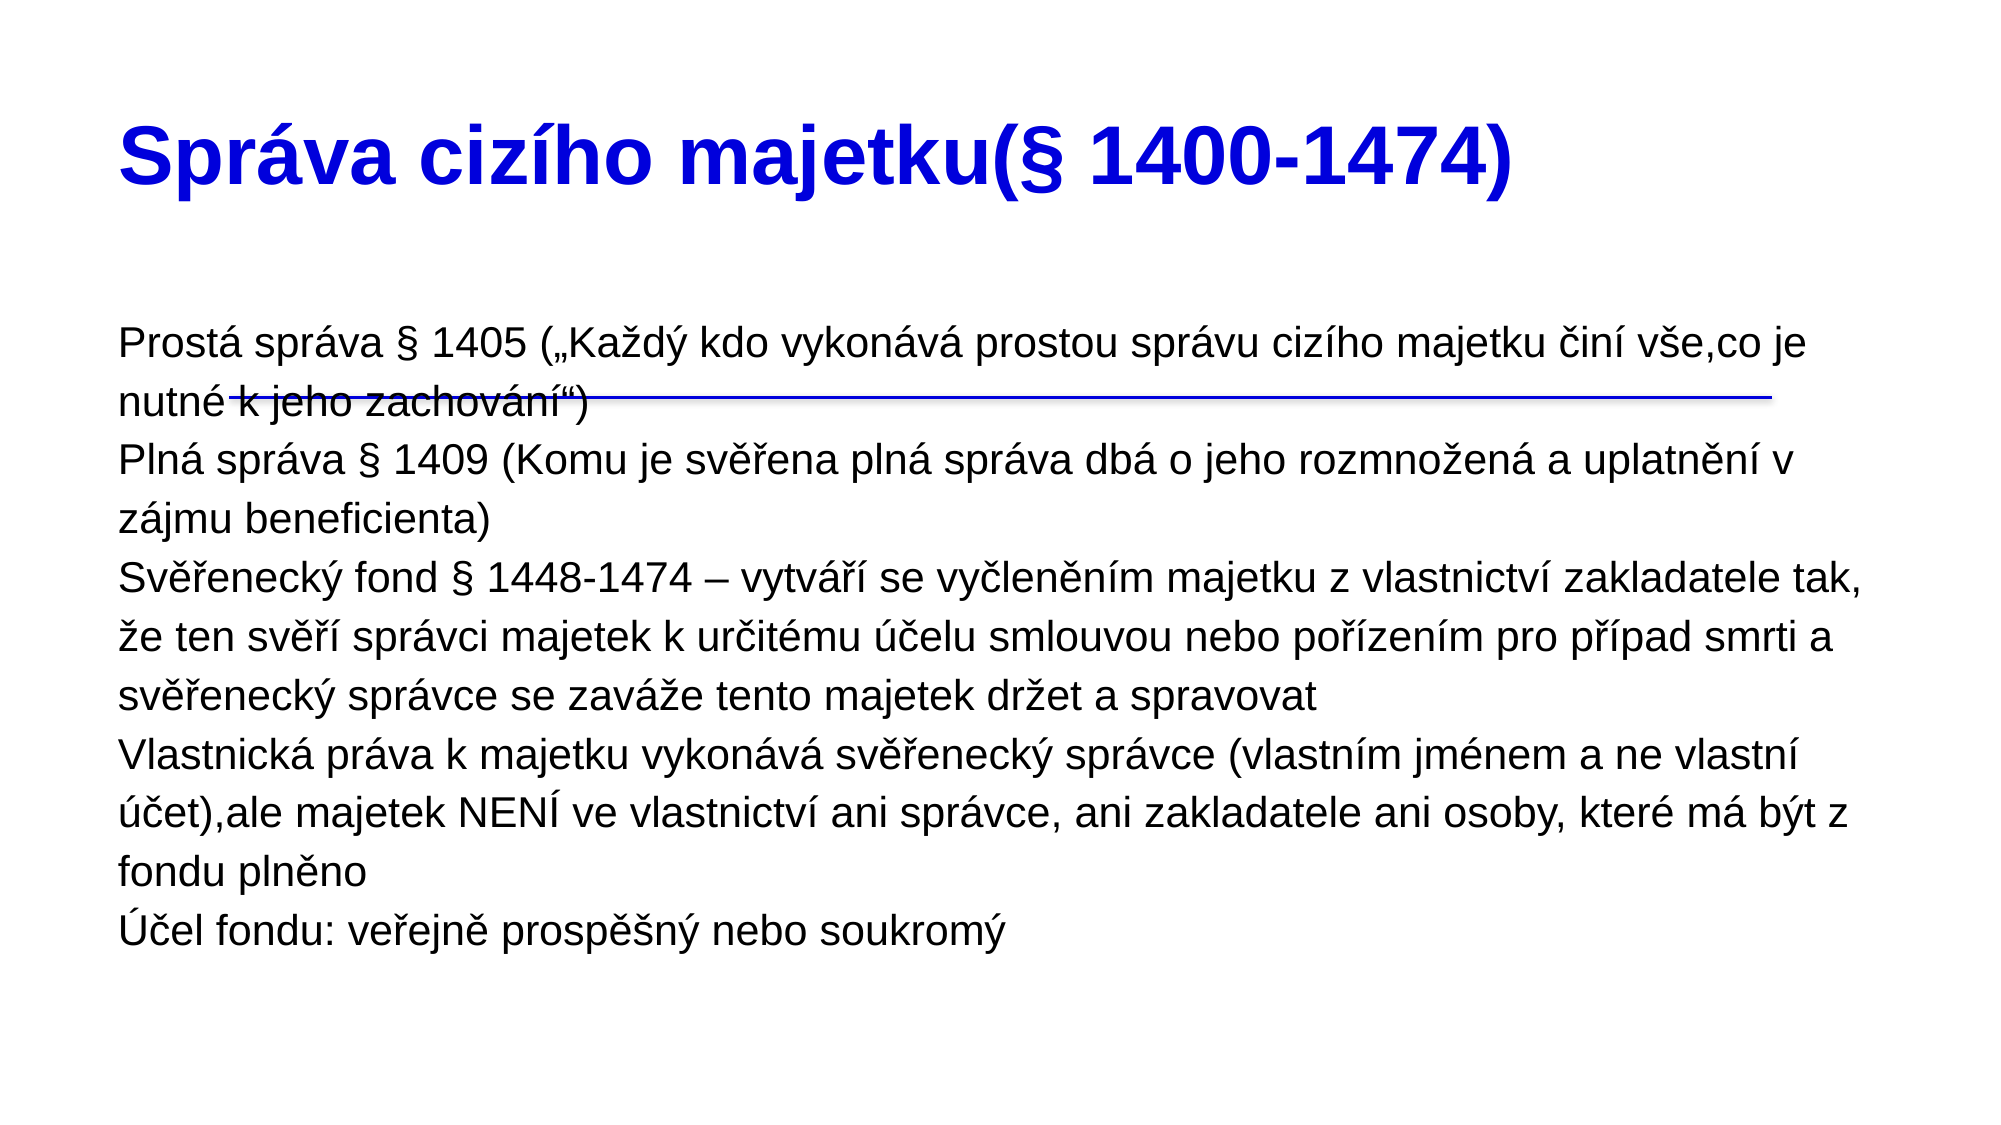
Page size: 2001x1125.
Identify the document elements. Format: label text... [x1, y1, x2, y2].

list Prostá správa § 1405 („Každý kdo vykonává prostou správu cizího majetku činí vše,co je nutné k jeho zachování“) Plná správa § 1409 (Komu je svěřena plná správa dbá o jeho rozmnožená a uplatnění v zájmu beneficienta) Svěřenecký fond § 1448-1474 – vytváří se vyčleněním majetku z vlastnictví zakladatele tak, že ten svěří správci majetek k určitému účelu smlouvou nebo pořízením pro případ smrti a svěřenecký správce se zaváže tento majetek držet a spravovat Vlastnická práva k majetku vykonává svěřenecký správce (vlastním jménem a ne vlastní účet),ale majetek NENÍ ve vlastnictví ani správce, ani zakladatele ani osoby, které má být z fondu plněno Účel fondu: veřejně prospěšný nebo soukromý [117, 307, 1882, 957]
title Správa cizího majetku(§ 1400-1474) [118, 118, 1883, 193]
